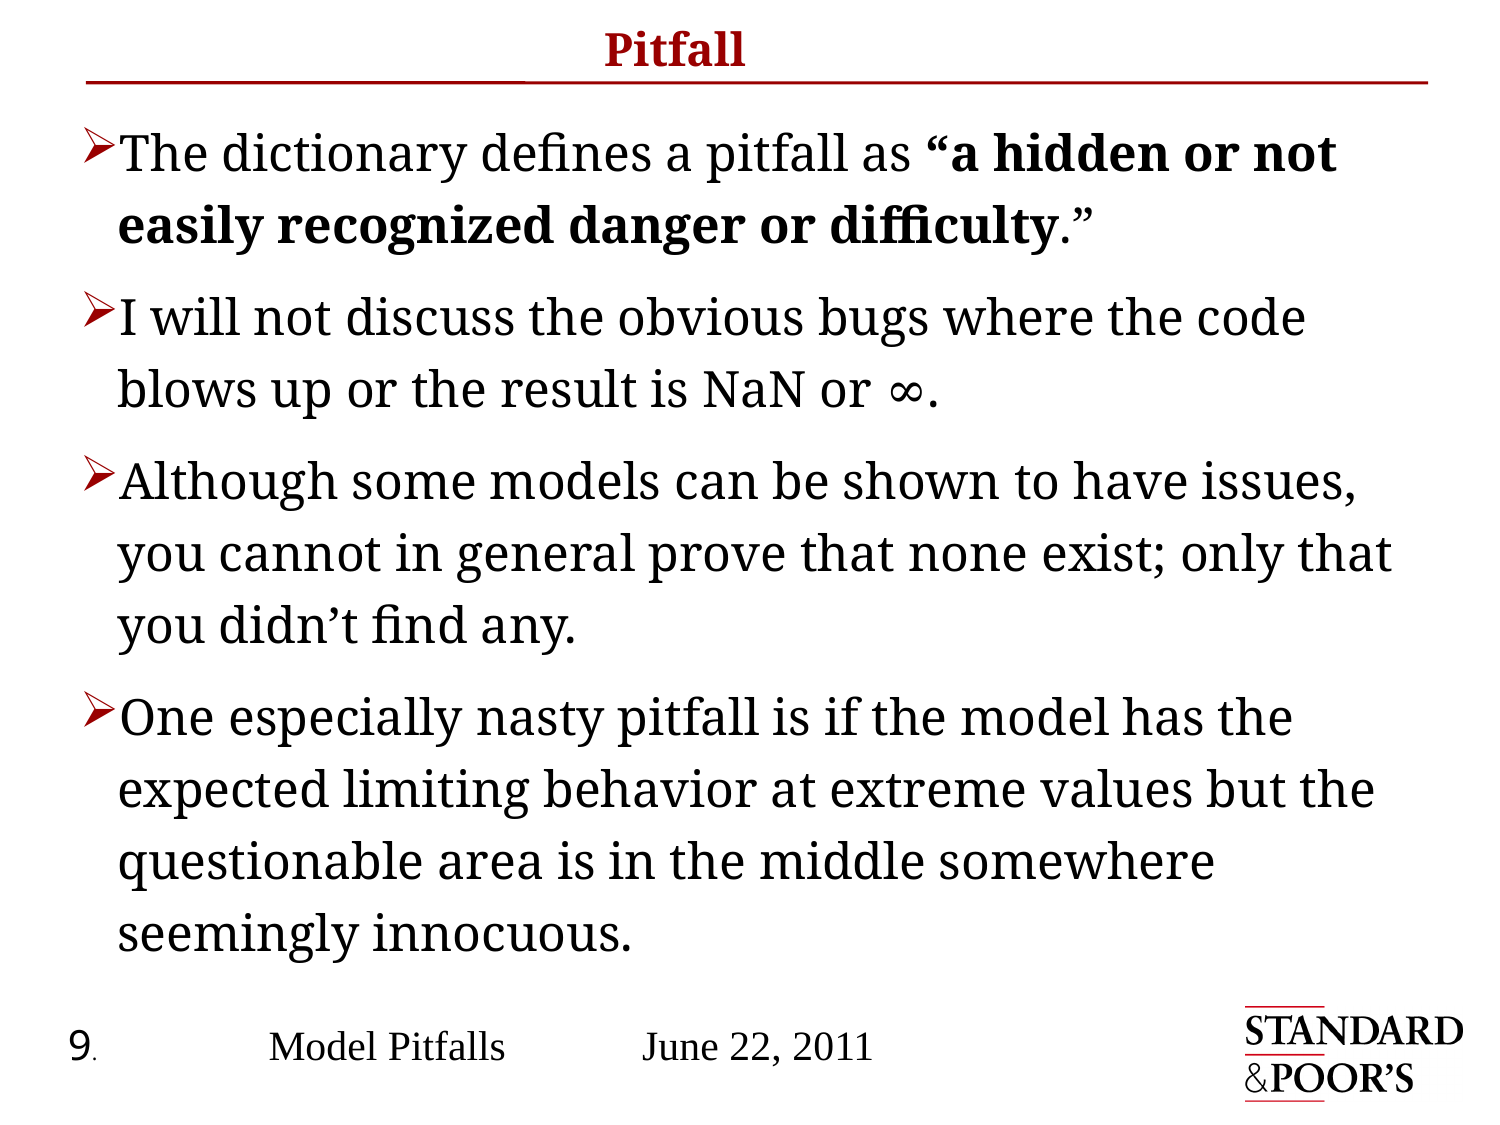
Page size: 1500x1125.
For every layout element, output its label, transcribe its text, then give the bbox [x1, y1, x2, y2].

title Pitfall [73, 8, 1277, 85]
picture [1245, 1006, 1463, 1102]
list The dictionary defines a pitfall as “a hidden or not easily recognized danger or difficulty.” I will not discuss the obvious bugs where the code blows up or the result is NaN or ∞. Although some models can be shown to have issues, you cannot in general prove that none exist; only that you didn’t find any. One especially nasty pitfall is if the model has the expected limiting behavior at extreme values but the questionable area is in the middle somewhere seemingly innocuous. [64, 101, 1416, 988]
